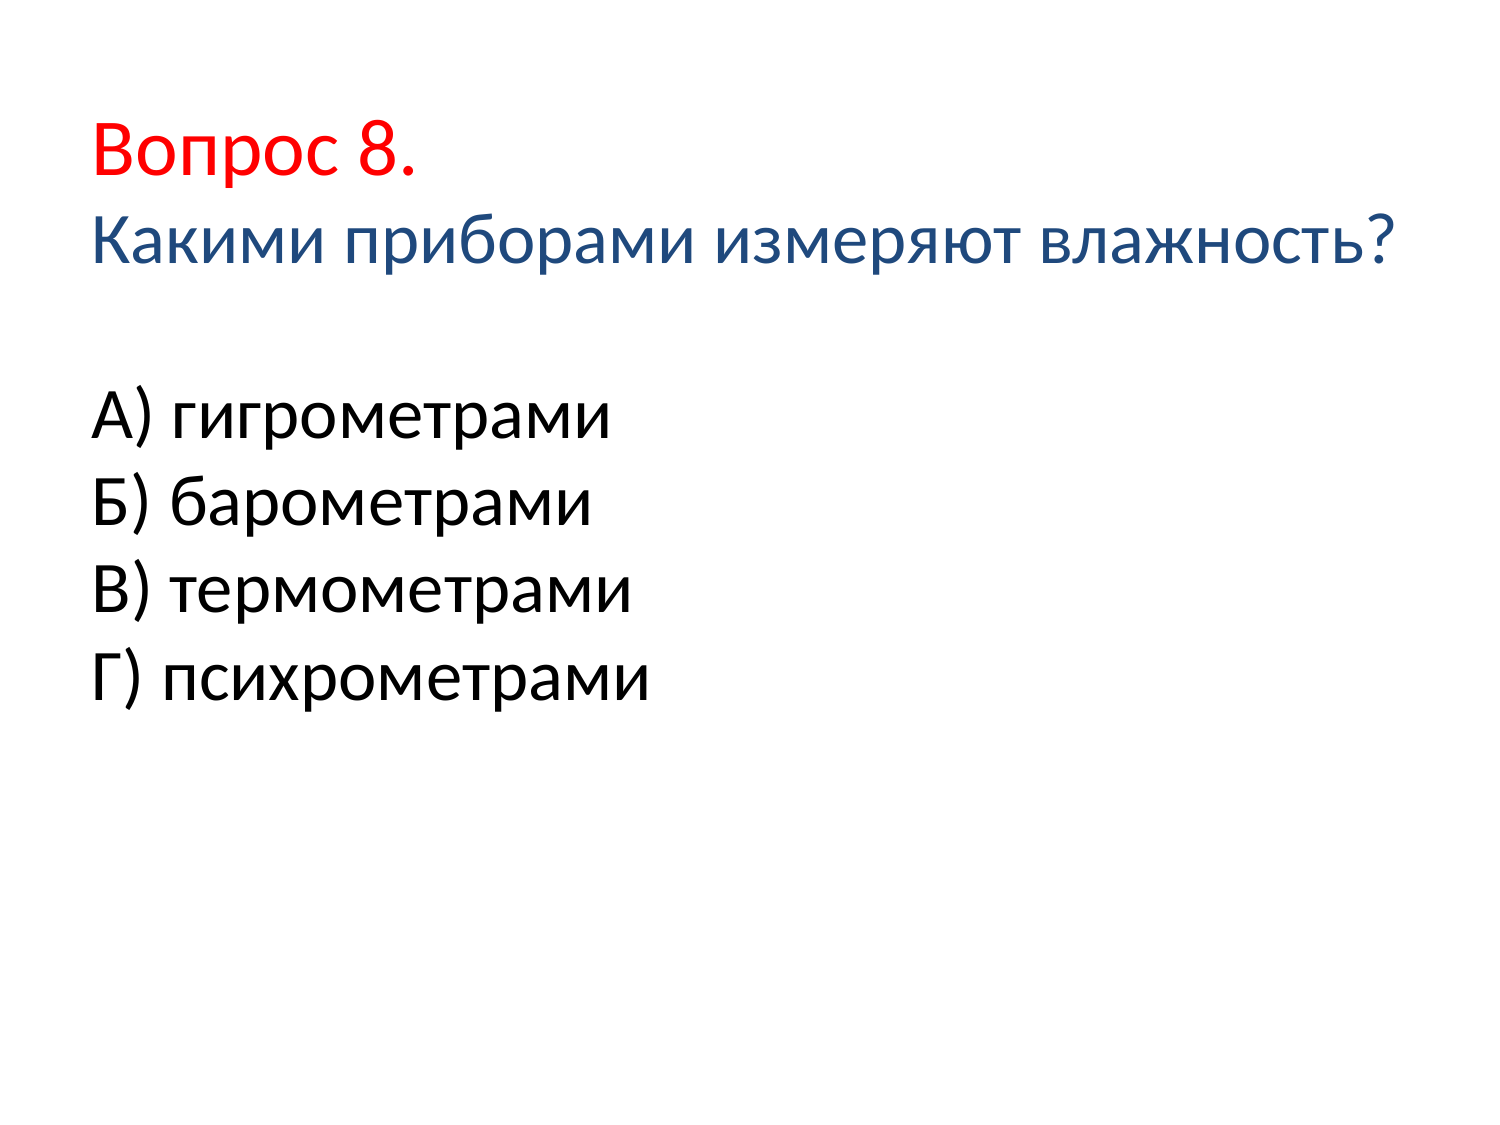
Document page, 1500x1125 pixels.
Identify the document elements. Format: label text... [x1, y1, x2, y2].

title Вопрос 8. Какими приборами измеряют влажность? А) гигрометрами Б) барометрами В) термометрами Г) психрометрами [76, 78, 1427, 799]
